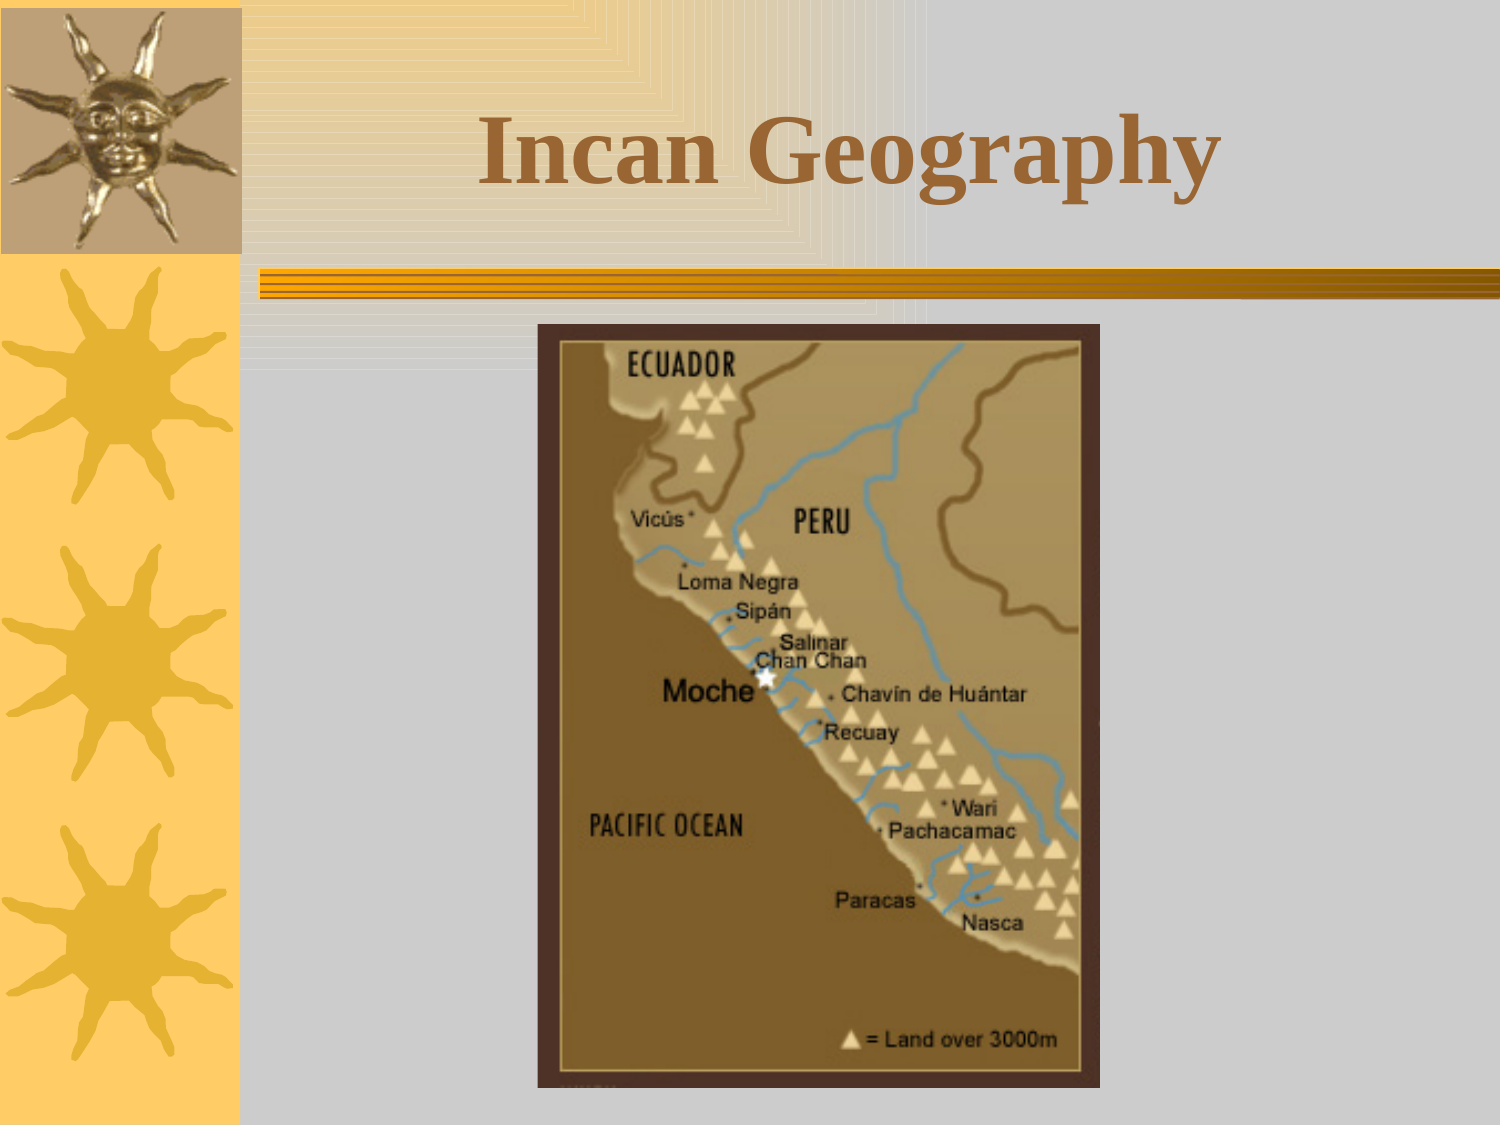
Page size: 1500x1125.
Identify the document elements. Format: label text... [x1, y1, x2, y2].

title Incan Geography [224, 50, 1500, 238]
picture [537, 324, 1101, 1088]
picture [1, 8, 242, 254]
